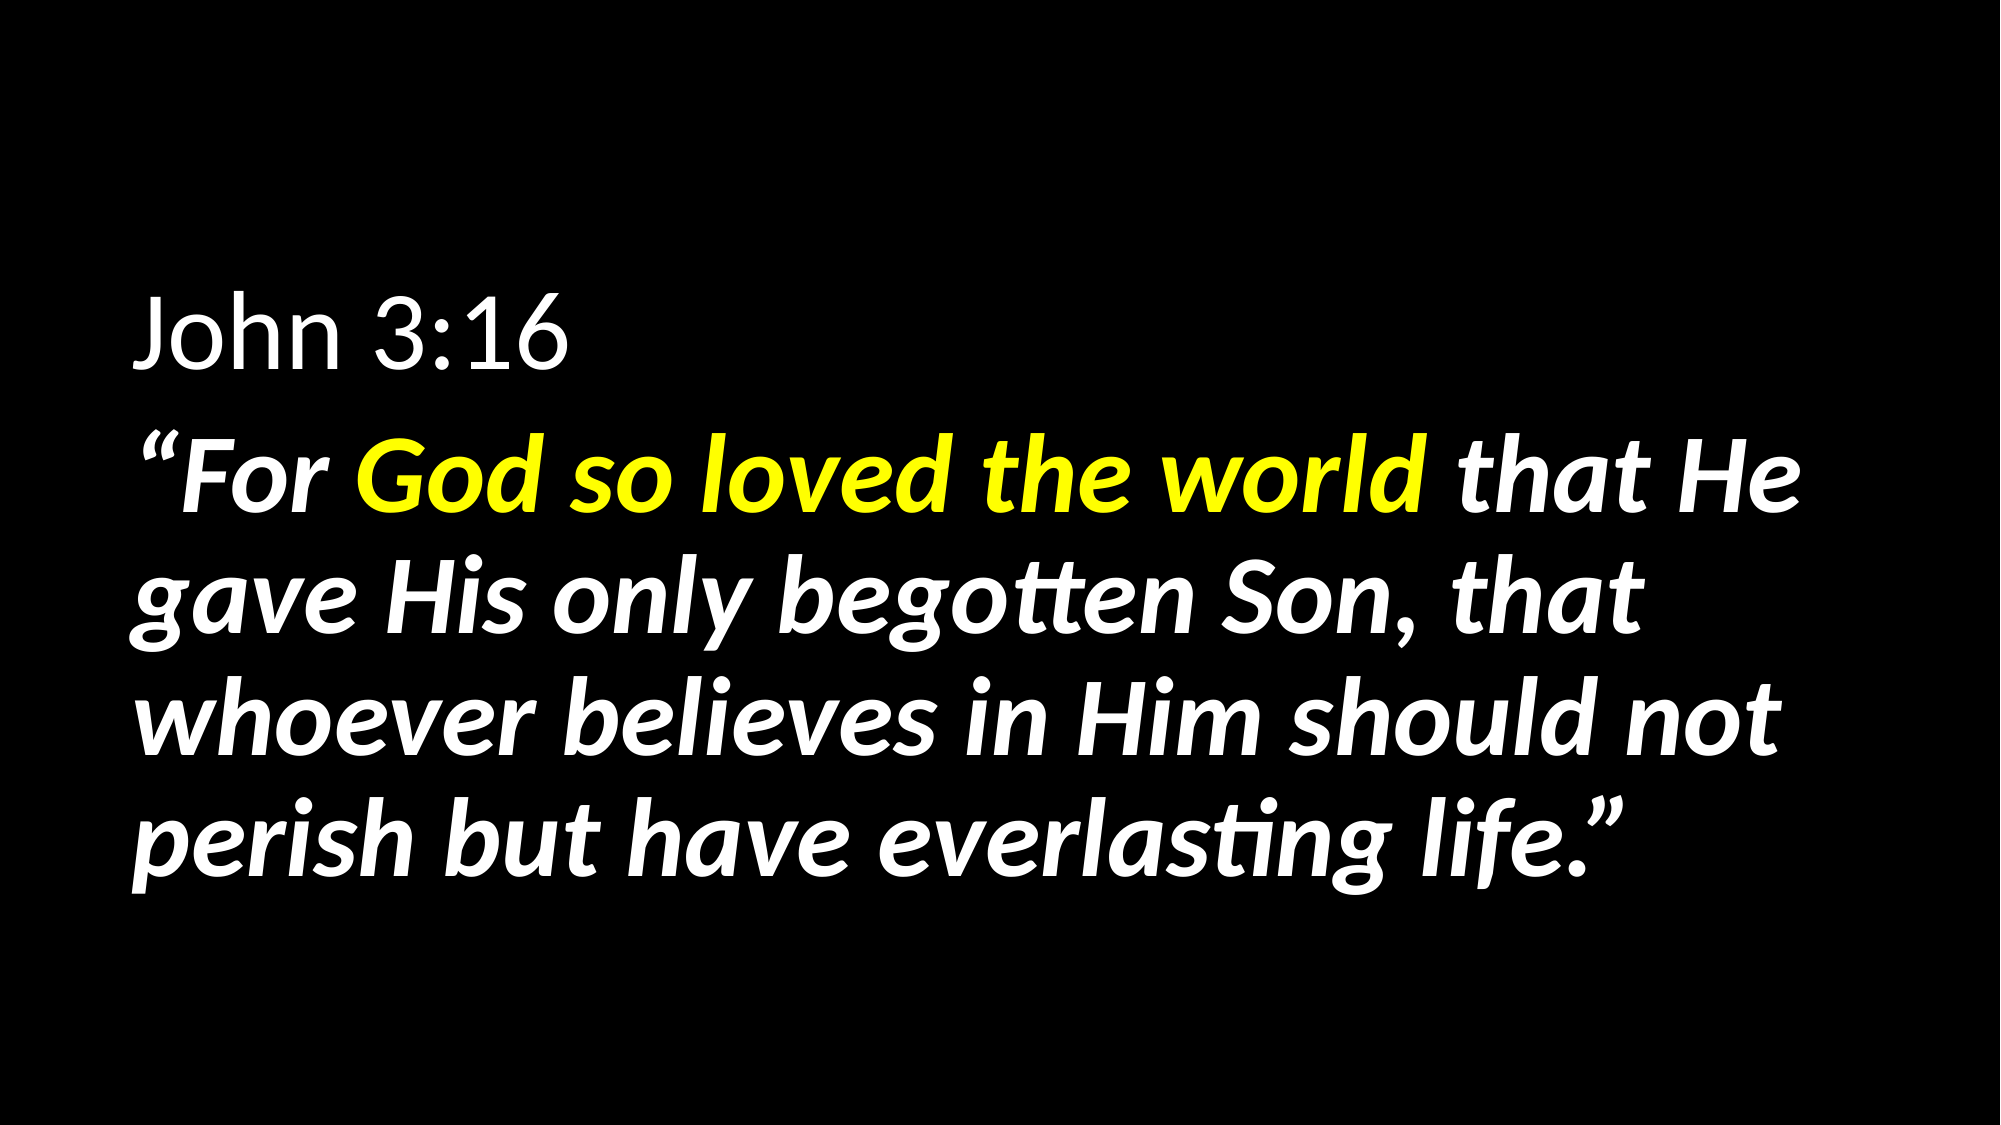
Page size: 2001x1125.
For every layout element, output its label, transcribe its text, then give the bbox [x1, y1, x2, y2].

list John 3:16 “For God so loved the world that He gave His only begotten Son, that whoever believes in Him should not perish but have everlasting life.” [116, 109, 1884, 1084]
